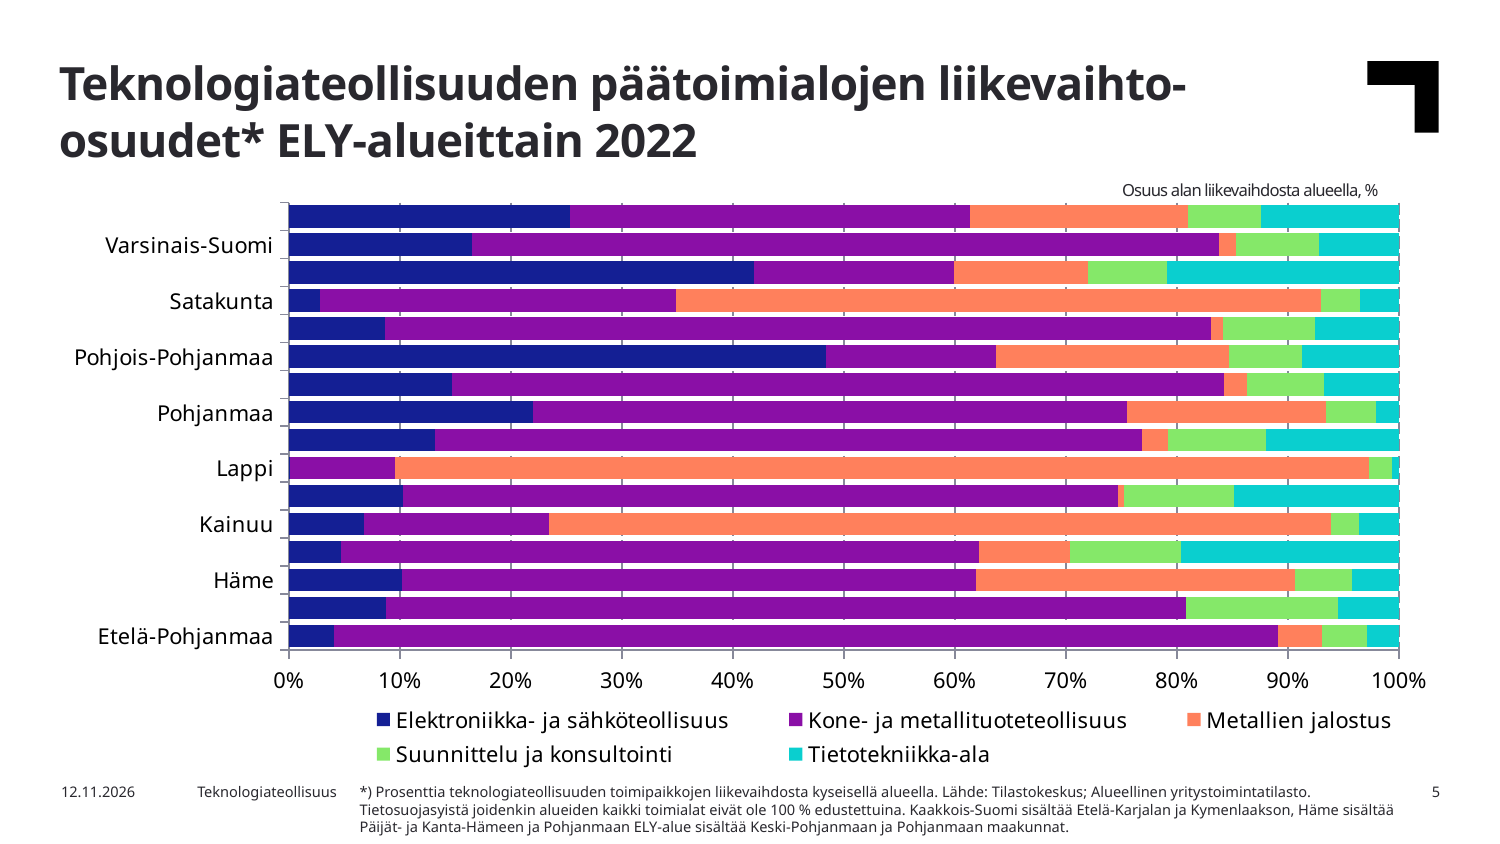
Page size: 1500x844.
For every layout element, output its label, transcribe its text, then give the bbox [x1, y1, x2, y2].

text_box Osuus alan liikevaihdosta alueella, % [1116, 174, 1424, 188]
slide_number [46, 785, 182, 803]
chart [38, 190, 1445, 776]
slide_number 5 [1424, 775, 1456, 803]
list *) Prosenttia teknologiateollisuuden toimipaikkojen liikevaihdosta kyseisellä alueella. Lähde: Tilastokeskus; Alueellinen yritystoimintatilasto. Tietosuojasyistä joidenkin alueiden kaikki toimialat eivät ole 100 % edustettuina. Kaakkois-Suomi sisältää Etelä-Karjalan ja Kymenlaakson, Häme sisältää Päijät- ja Kanta-Hämeen ja Pohjanmaan ELY-alue sisältää Keski-Pohjanmaan ja Pohjanmaan maakunnat. [344, 785, 1424, 844]
list Teknologiateollisuuden päätoimialojen liikevaihto-osuudet* ELY-alueittain 2022 [41, 46, 1353, 153]
footer Teknologiateollisuus [182, 785, 344, 803]
